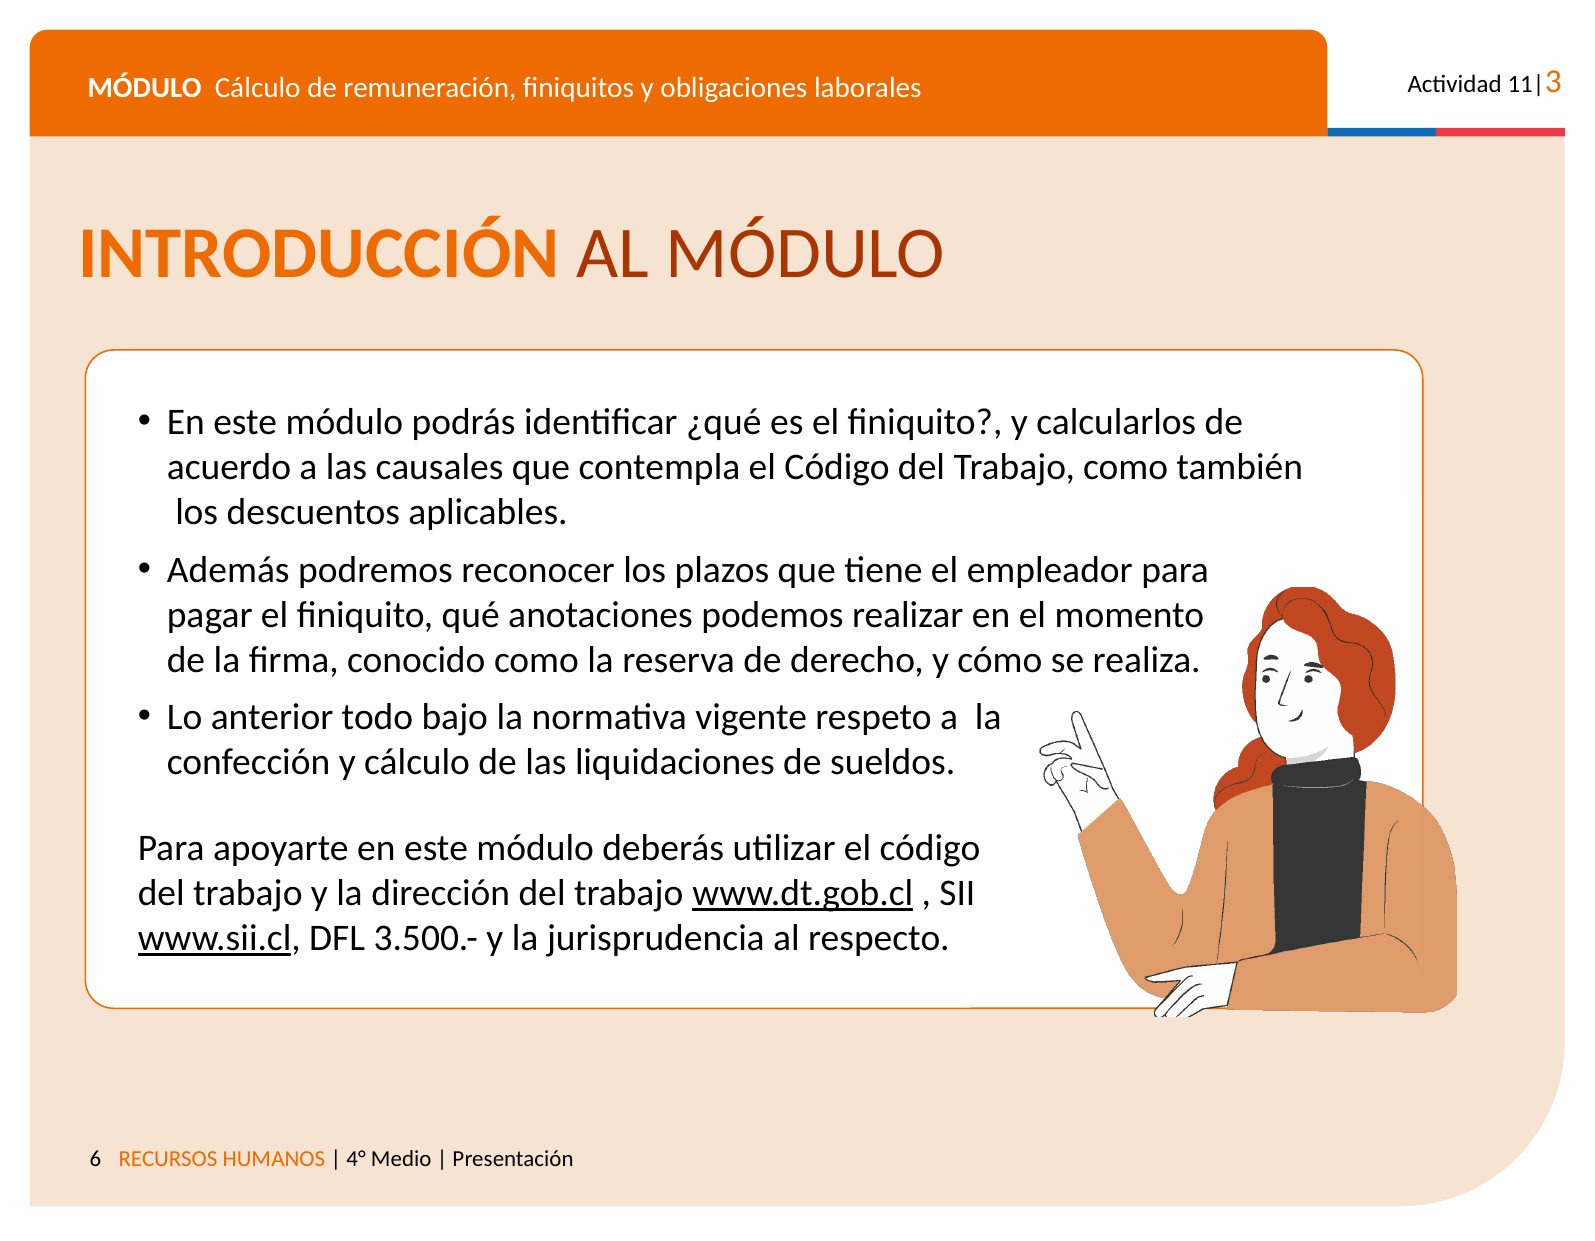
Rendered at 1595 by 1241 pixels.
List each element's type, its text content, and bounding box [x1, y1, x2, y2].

text_box INTRODUCCIÓN AL MÓDULO [63, 196, 1595, 300]
picture [1038, 587, 1457, 1017]
text_box [85, 349, 1423, 1009]
text_box Para apoyarte en este módulo deberás utilizar el código del trabajo y la dirección del trabajo www.dt.gob.cl , SII www.sii.cl, DFL 3.500.- y la jurisprudencia al respecto. [122, 815, 1014, 966]
text_box En este módulo podrás identificar ¿qué es el finiquito?, y calcularlos de acuerdo a las causales que contempla el Código del Trabajo, como también los descuentos aplicables. Además podremos reconocer los plazos que tiene el empleador para pagar el finiquito, qué anotaciones podemos realizar en el momento de la firma, conocido como la reserva de derecho, y cómo se realiza. Lo anterior todo bajo la normativa vigente respeto a la confección y cálculo de las liquidaciones de sueldos. [122, 389, 1323, 813]
